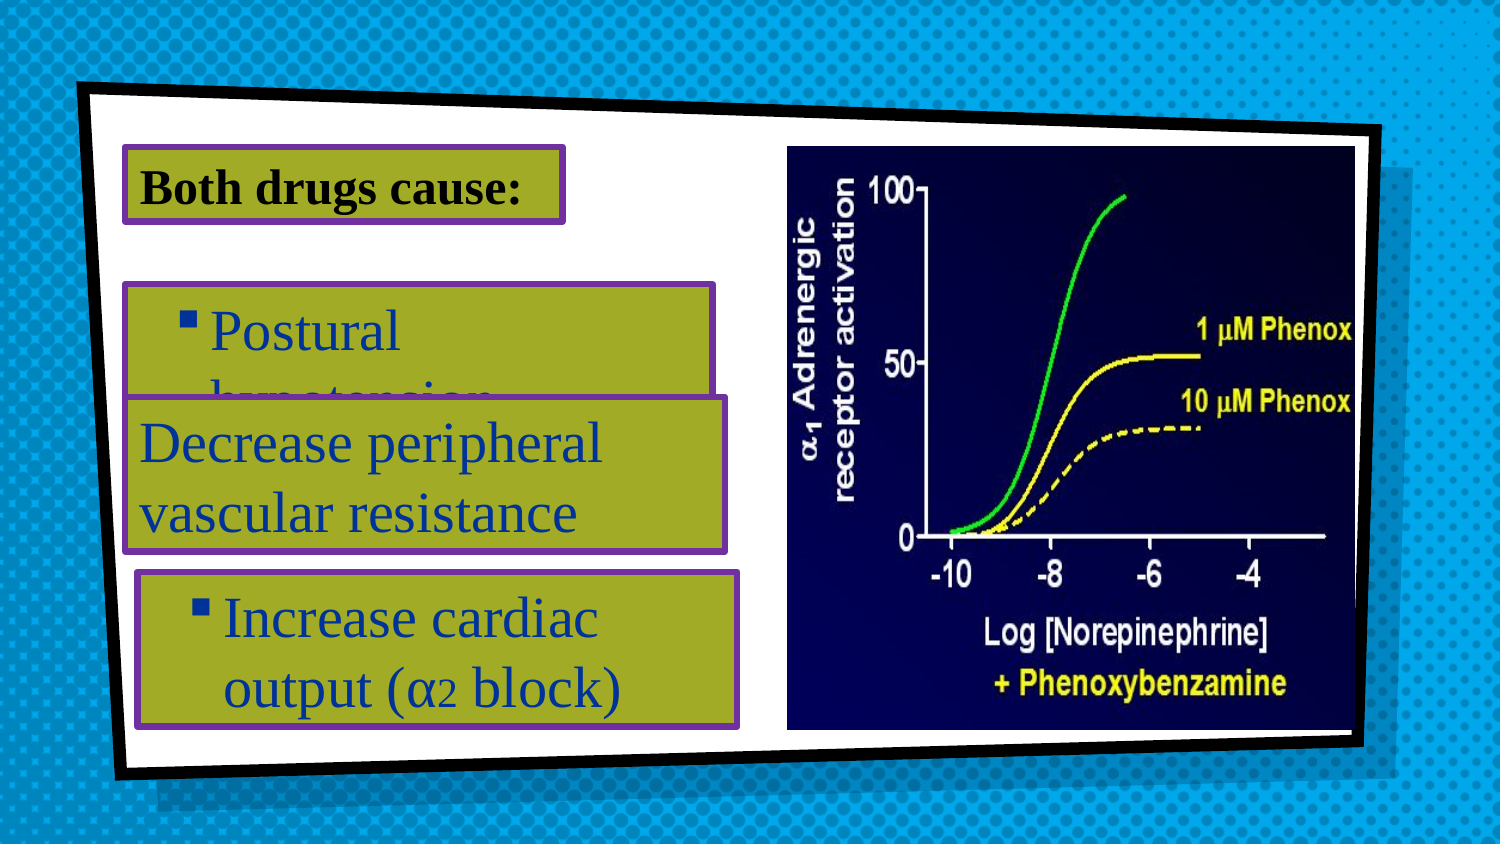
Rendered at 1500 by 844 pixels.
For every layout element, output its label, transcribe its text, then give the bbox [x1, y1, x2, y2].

text_box Postural hypotension [124, 284, 713, 396]
text_box Increase cardiac output (α2 block) [137, 571, 738, 727]
text_box Both drugs cause: [124, 146, 563, 222]
text_box Decrease peripheral vascular resistance [124, 396, 725, 552]
picture [787, 146, 1355, 730]
